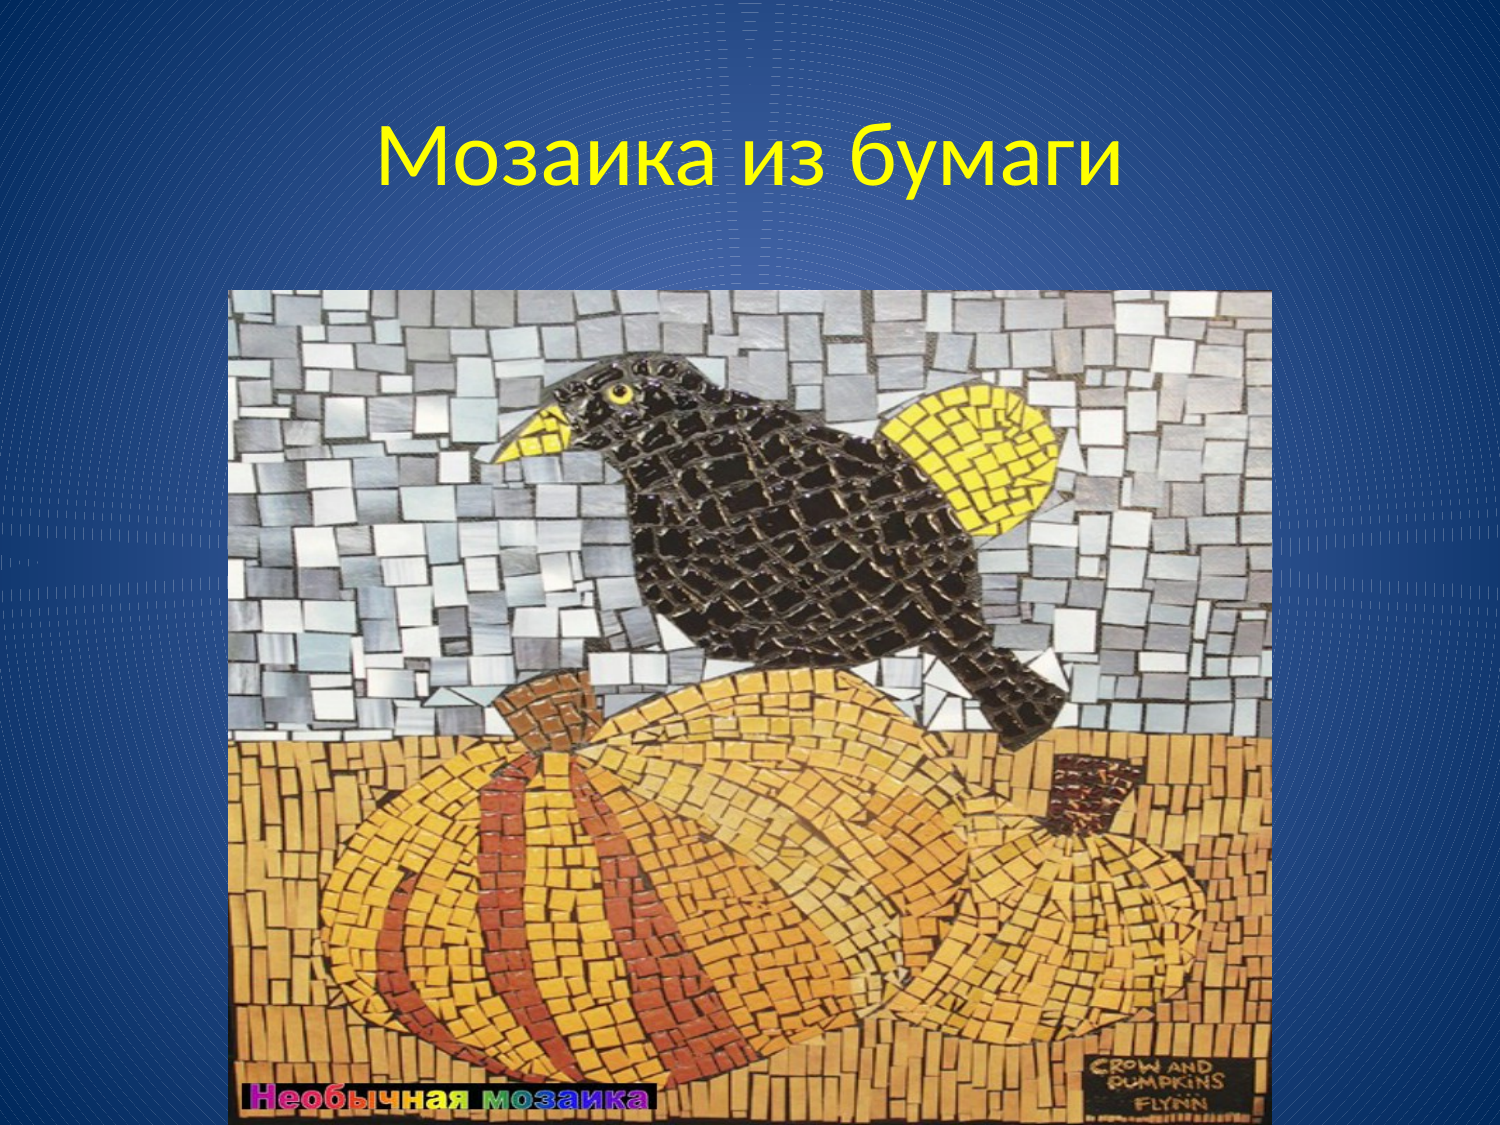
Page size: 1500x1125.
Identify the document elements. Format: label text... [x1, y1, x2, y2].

picture [228, 290, 1272, 1125]
title Мозаика из бумаги [112, 54, 1388, 244]
